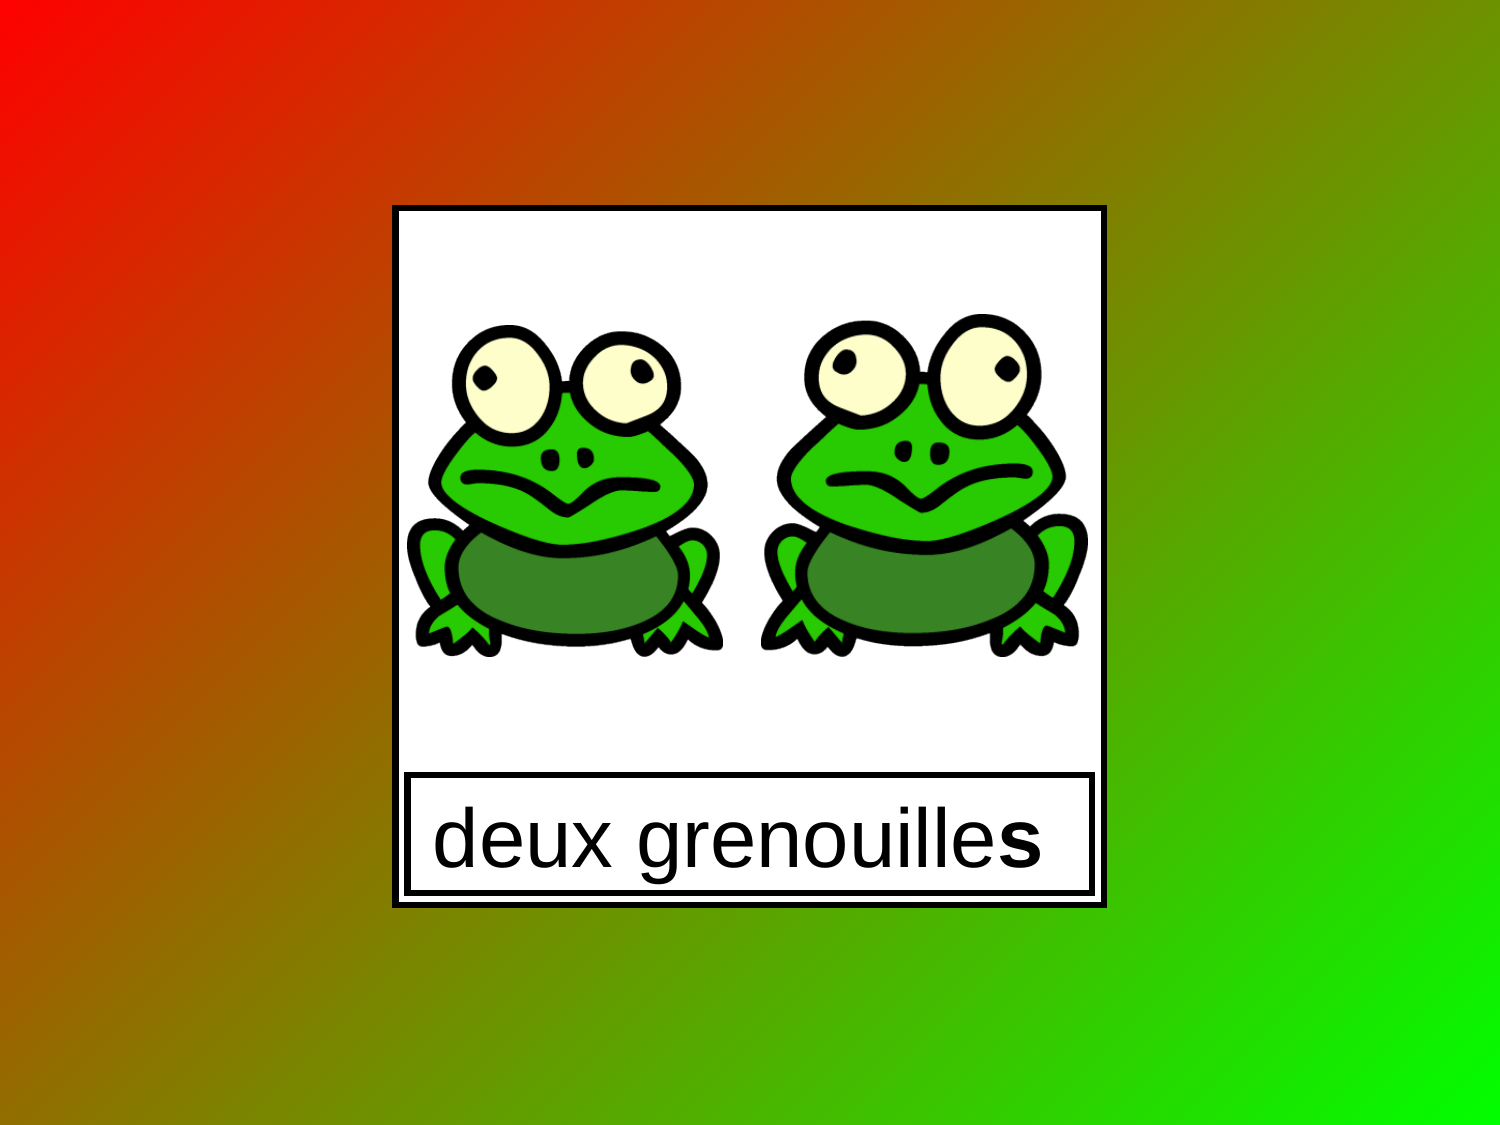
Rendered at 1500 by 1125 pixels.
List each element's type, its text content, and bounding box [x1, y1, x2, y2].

text_box deux grenouilles [407, 774, 1093, 894]
text_box [395, 207, 1105, 905]
picture [407, 325, 723, 657]
picture [761, 314, 1088, 657]
